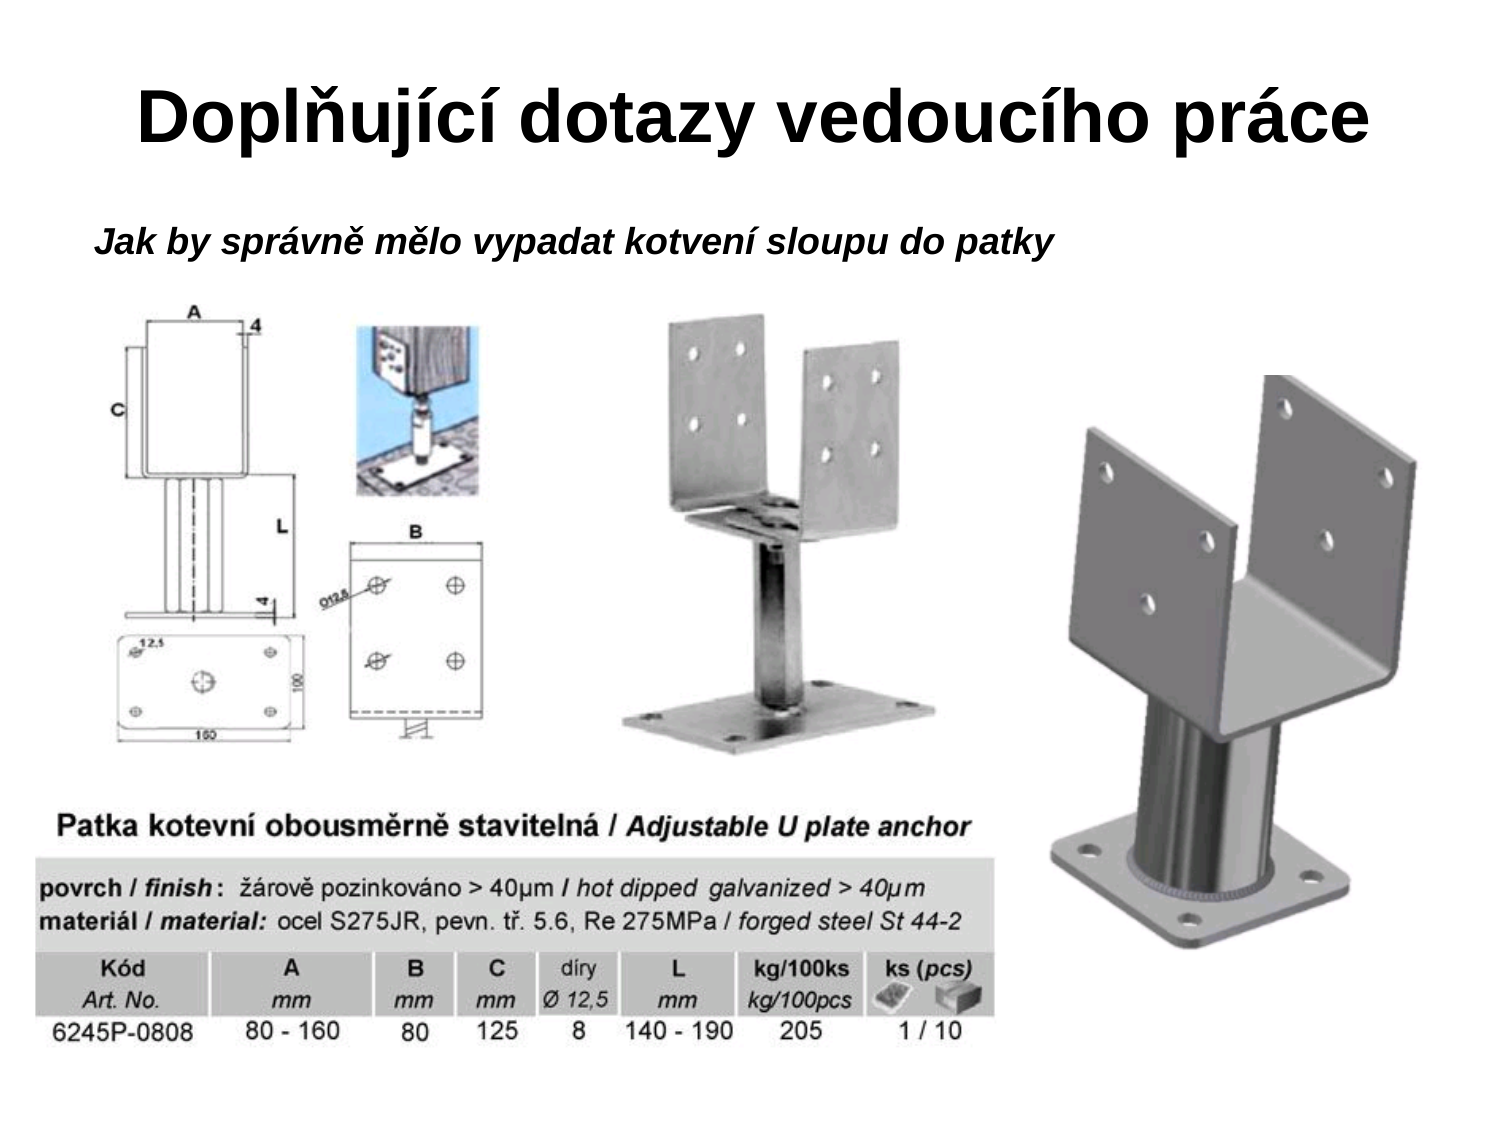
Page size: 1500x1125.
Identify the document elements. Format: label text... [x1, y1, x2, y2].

text_box Jak by správně mělo vypadat kotvení sloupu do patky [35, 187, 1465, 270]
picture [34, 304, 1500, 1055]
title Doplňující dotazy vedoucího práce [117, 35, 1393, 187]
